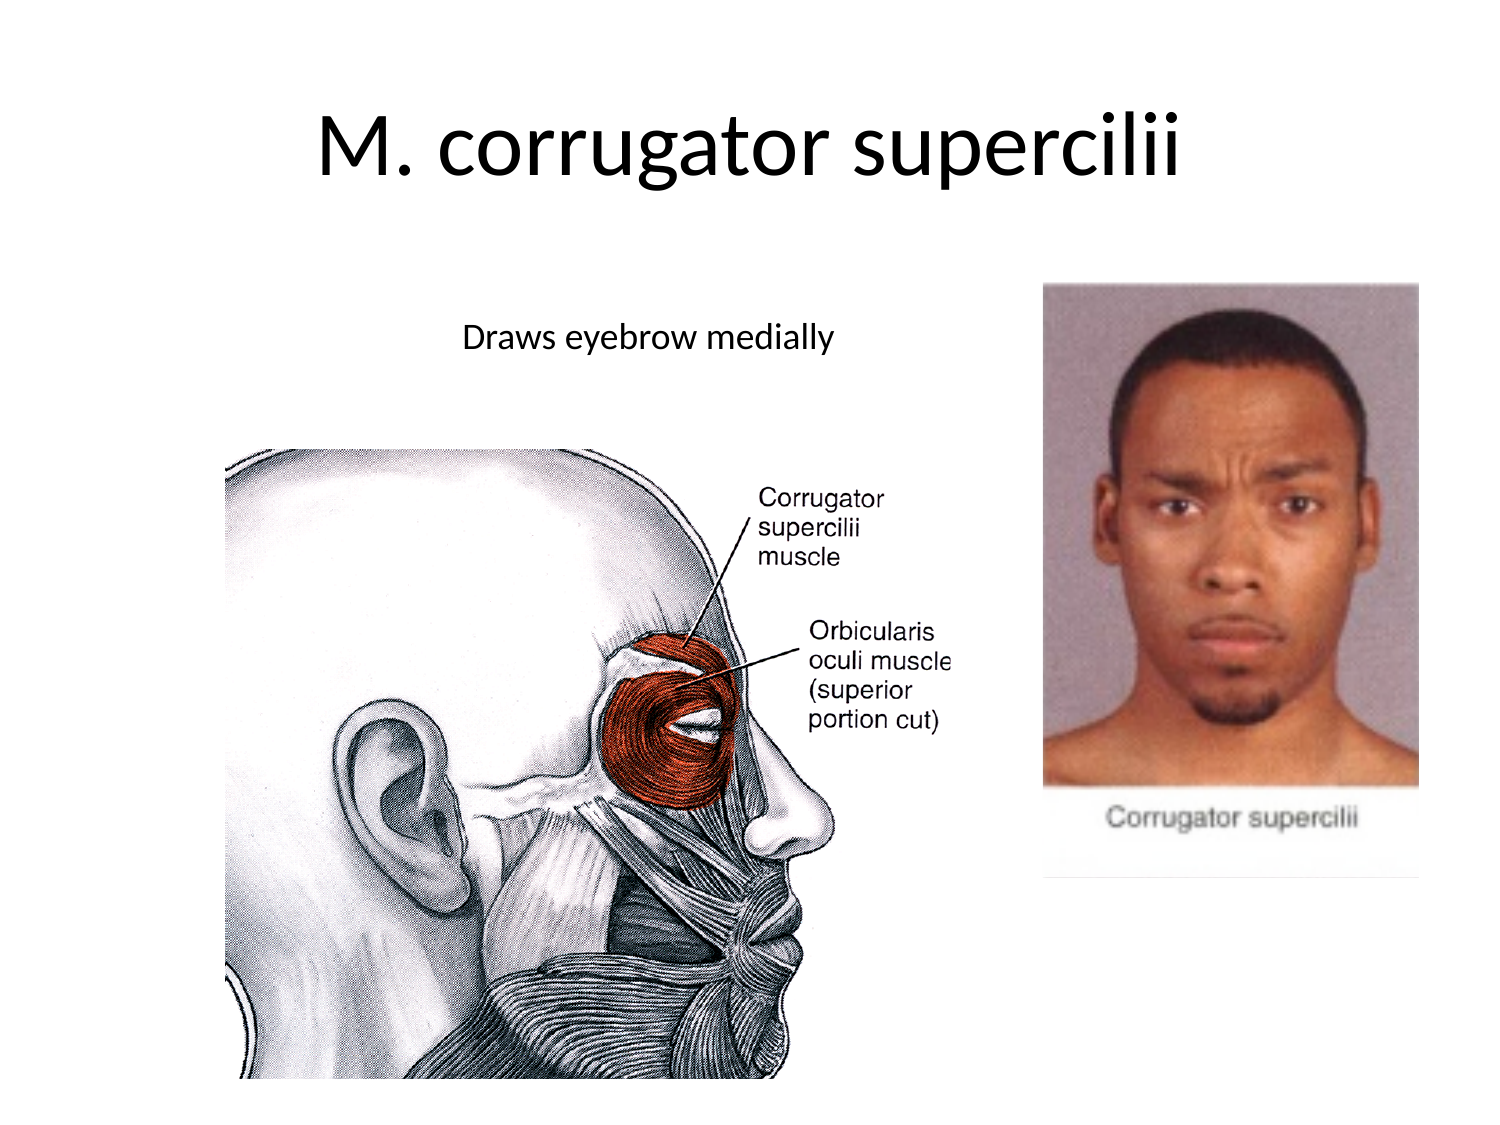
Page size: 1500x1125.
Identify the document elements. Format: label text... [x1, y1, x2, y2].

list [1042, 280, 1420, 878]
picture [224, 449, 976, 1079]
text_box Draws eyebrow medially [447, 304, 850, 365]
title M. corrugator supercilii [75, 45, 1425, 233]
